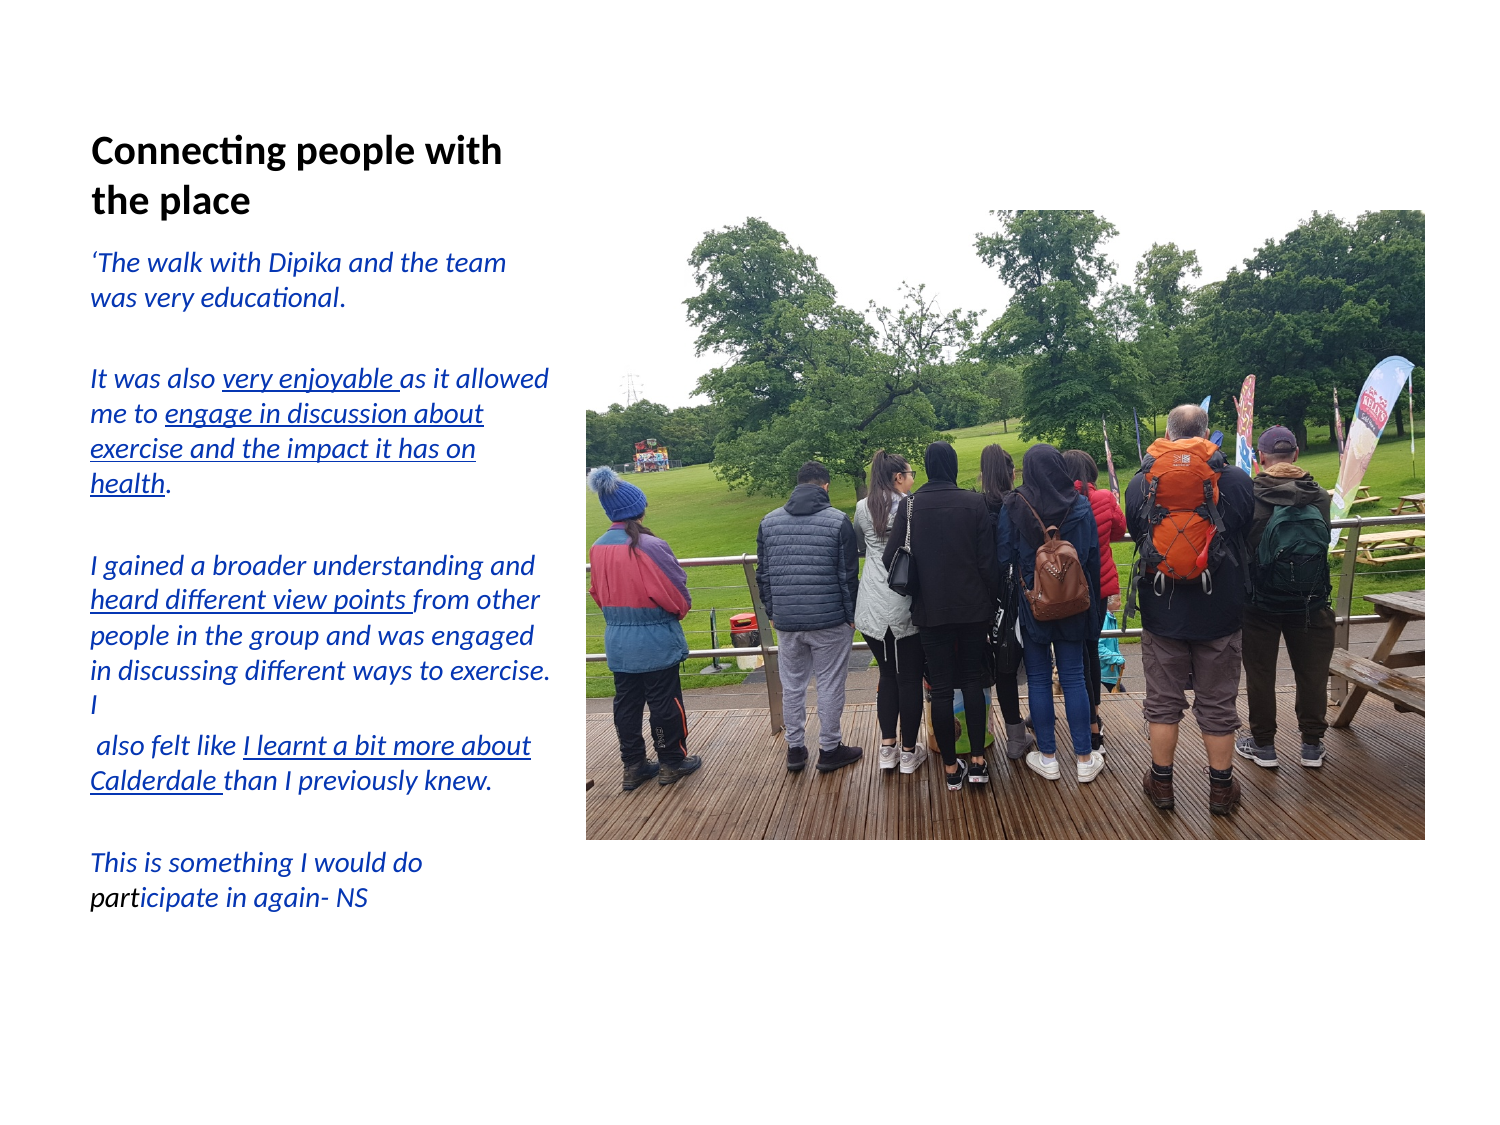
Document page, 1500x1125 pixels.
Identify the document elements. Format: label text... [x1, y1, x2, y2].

title Connecting people with the place [76, 90, 571, 281]
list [586, 210, 1426, 840]
list ‘The walk with Dipika and the team was very educational. It was also very enjoyable as it allowed me to engage in discussion about exercise and the impact it has on health. I gained a broader understanding and heard different view points from other people in the group and was engaged in discussing different ways to exercise. I also felt like I learnt a bit more about Calderdale than I previously knew. This is something I would do participate in again- NS [75, 235, 569, 1005]
